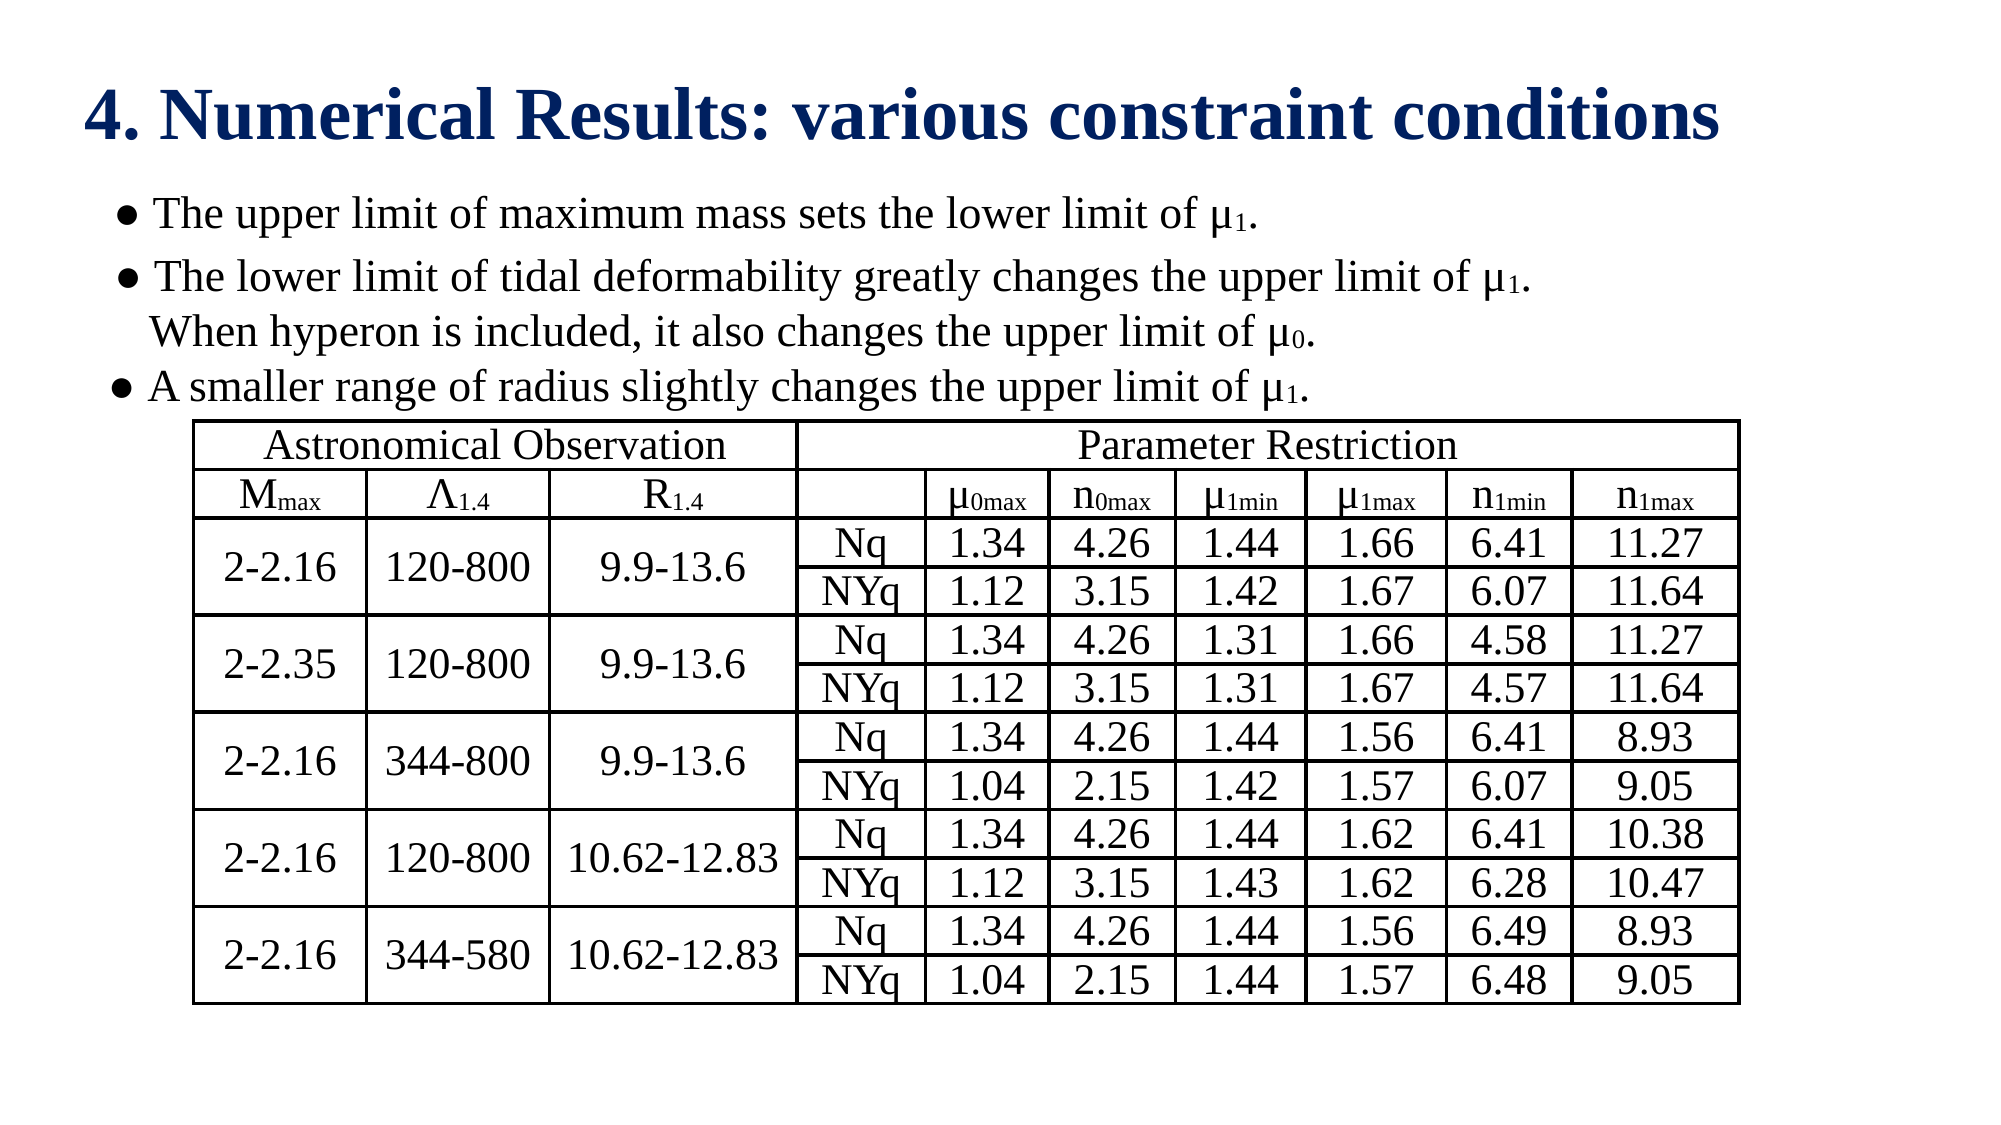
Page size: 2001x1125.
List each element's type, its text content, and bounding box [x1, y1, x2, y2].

table_cell 8.93 [1574, 908, 1737, 953]
text_box ● The upper limit of maximum mass sets the lower limit of μ1. [105, 175, 1267, 246]
table_cell 344-800 [368, 714, 548, 808]
table_cell n1max [1574, 471, 1737, 516]
table_cell 9.05 [1574, 957, 1737, 1002]
table_cell NYq [799, 763, 924, 808]
table_cell 120-800 [368, 617, 548, 710]
table_cell 1.42 [1177, 569, 1304, 613]
table_cell 9.05 [1574, 763, 1737, 808]
table_cell n1min [1448, 471, 1570, 516]
table_cell 10.47 [1574, 860, 1737, 905]
table_cell 1.67 [1308, 666, 1445, 710]
table_cell μ0max [927, 471, 1047, 516]
table_cell n0max [1051, 471, 1174, 516]
table_cell 6.07 [1448, 569, 1570, 613]
table_cell 3.15 [1051, 569, 1174, 613]
table_cell 9.9-13.6 [551, 714, 795, 808]
table_cell NYq [799, 957, 924, 1002]
table_cell 1.44 [1177, 957, 1304, 1002]
table_cell Nq [799, 714, 924, 759]
table_cell 2-2.16 [195, 520, 365, 613]
table_cell 6.28 [1448, 860, 1570, 905]
table_cell 1.44 [1177, 908, 1304, 953]
table_cell 2-2.16 [195, 714, 365, 808]
table_cell 1.42 [1177, 763, 1304, 808]
table_cell 1.66 [1308, 520, 1445, 565]
table_cell Nq [799, 520, 924, 565]
table_cell 8.93 [1574, 714, 1737, 759]
table_cell 11.64 [1574, 666, 1737, 710]
table_cell 11.64 [1574, 569, 1737, 613]
table_cell 1.04 [927, 957, 1047, 1002]
table_cell 1.57 [1308, 763, 1445, 808]
table_cell 4.26 [1051, 520, 1174, 565]
table_cell 9.9-13.6 [551, 520, 795, 613]
table_cell 2-2.16 [195, 908, 365, 1002]
table_cell 2-2.35 [195, 617, 365, 710]
table_cell 1.34 [927, 520, 1047, 565]
table_cell 1.44 [1177, 714, 1304, 759]
table_cell 1.62 [1308, 811, 1445, 856]
table_cell 4.26 [1051, 908, 1174, 953]
table_cell Nq [799, 908, 924, 953]
table_cell 4.26 [1051, 714, 1174, 759]
table_cell 1.56 [1308, 908, 1445, 953]
table_cell 1.34 [927, 617, 1047, 662]
table_cell 10.38 [1574, 811, 1737, 856]
table_cell 11.27 [1574, 617, 1737, 662]
table_cell 6.41 [1448, 520, 1570, 565]
table_cell 1.12 [927, 666, 1047, 710]
table_cell 3.15 [1051, 666, 1174, 710]
table_cell 3.15 [1051, 860, 1174, 905]
table_cell NYq [799, 569, 924, 613]
table_cell 6.41 [1448, 714, 1570, 759]
table_cell 1.12 [927, 860, 1047, 905]
table_cell Nq [799, 617, 924, 662]
table_cell 1.66 [1308, 617, 1445, 662]
table_cell 1.31 [1177, 617, 1304, 662]
table_cell Nq [799, 811, 924, 856]
table_cell μ1min [1177, 471, 1304, 516]
text_box ● The lower limit of tidal deformability greatly changes the upper limit of μ1. When hyperon is included, it also changes the upper limit of μ0. [106, 237, 1540, 363]
table_cell 1.67 [1308, 569, 1445, 613]
table_cell [799, 471, 924, 516]
table_cell Λ1.4 [368, 471, 548, 516]
table_cell 1.34 [927, 908, 1047, 953]
table_cell 1.44 [1177, 520, 1304, 565]
table_cell 4.26 [1051, 617, 1174, 662]
table_cell 6.07 [1448, 763, 1570, 808]
table_cell 6.48 [1448, 957, 1570, 1002]
table_cell 1.34 [927, 714, 1047, 759]
table_cell 1.56 [1308, 714, 1445, 759]
table_cell 4.58 [1448, 617, 1570, 662]
table_cell 120-800 [368, 811, 548, 905]
table_cell 2-2.16 [195, 811, 365, 905]
table_cell 1.04 [927, 763, 1047, 808]
table_cell 120-800 [368, 520, 548, 613]
table_cell NYq [799, 860, 924, 905]
table_cell 1.44 [1177, 811, 1304, 856]
table_cell 2.15 [1051, 763, 1174, 808]
table_cell 1.31 [1177, 666, 1304, 710]
table_cell 10.62-12.83 [551, 908, 795, 1002]
table_cell 2.15 [1051, 957, 1174, 1002]
table_cell 1.12 [927, 569, 1047, 613]
text_box ● A smaller range of radius slightly changes the upper limit of μ1. [100, 348, 1319, 418]
table_header Astronomical Observation [195, 423, 795, 468]
table_cell 4.26 [1051, 811, 1174, 856]
table_cell 1.43 [1177, 860, 1304, 905]
table_header Parameter Restriction [799, 423, 1737, 468]
table_cell 1.34 [927, 811, 1047, 856]
text_box 4. Numerical Results: various constraint conditions [77, 57, 1799, 177]
table_cell 6.41 [1448, 811, 1570, 856]
table_cell 1.57 [1308, 957, 1445, 1002]
table_cell 6.49 [1448, 908, 1570, 953]
table_cell NYq [799, 666, 924, 710]
table_cell μ1max [1308, 471, 1445, 516]
table_cell 10.62-12.83 [551, 811, 795, 905]
table_cell 4.57 [1448, 666, 1570, 710]
table_cell R1.4 [551, 471, 795, 516]
table_cell 1.62 [1308, 860, 1445, 905]
table_cell 11.27 [1574, 520, 1737, 565]
table_cell 344-580 [368, 908, 548, 1002]
table_cell Mmax [195, 471, 365, 516]
table_cell 9.9-13.6 [551, 617, 795, 710]
